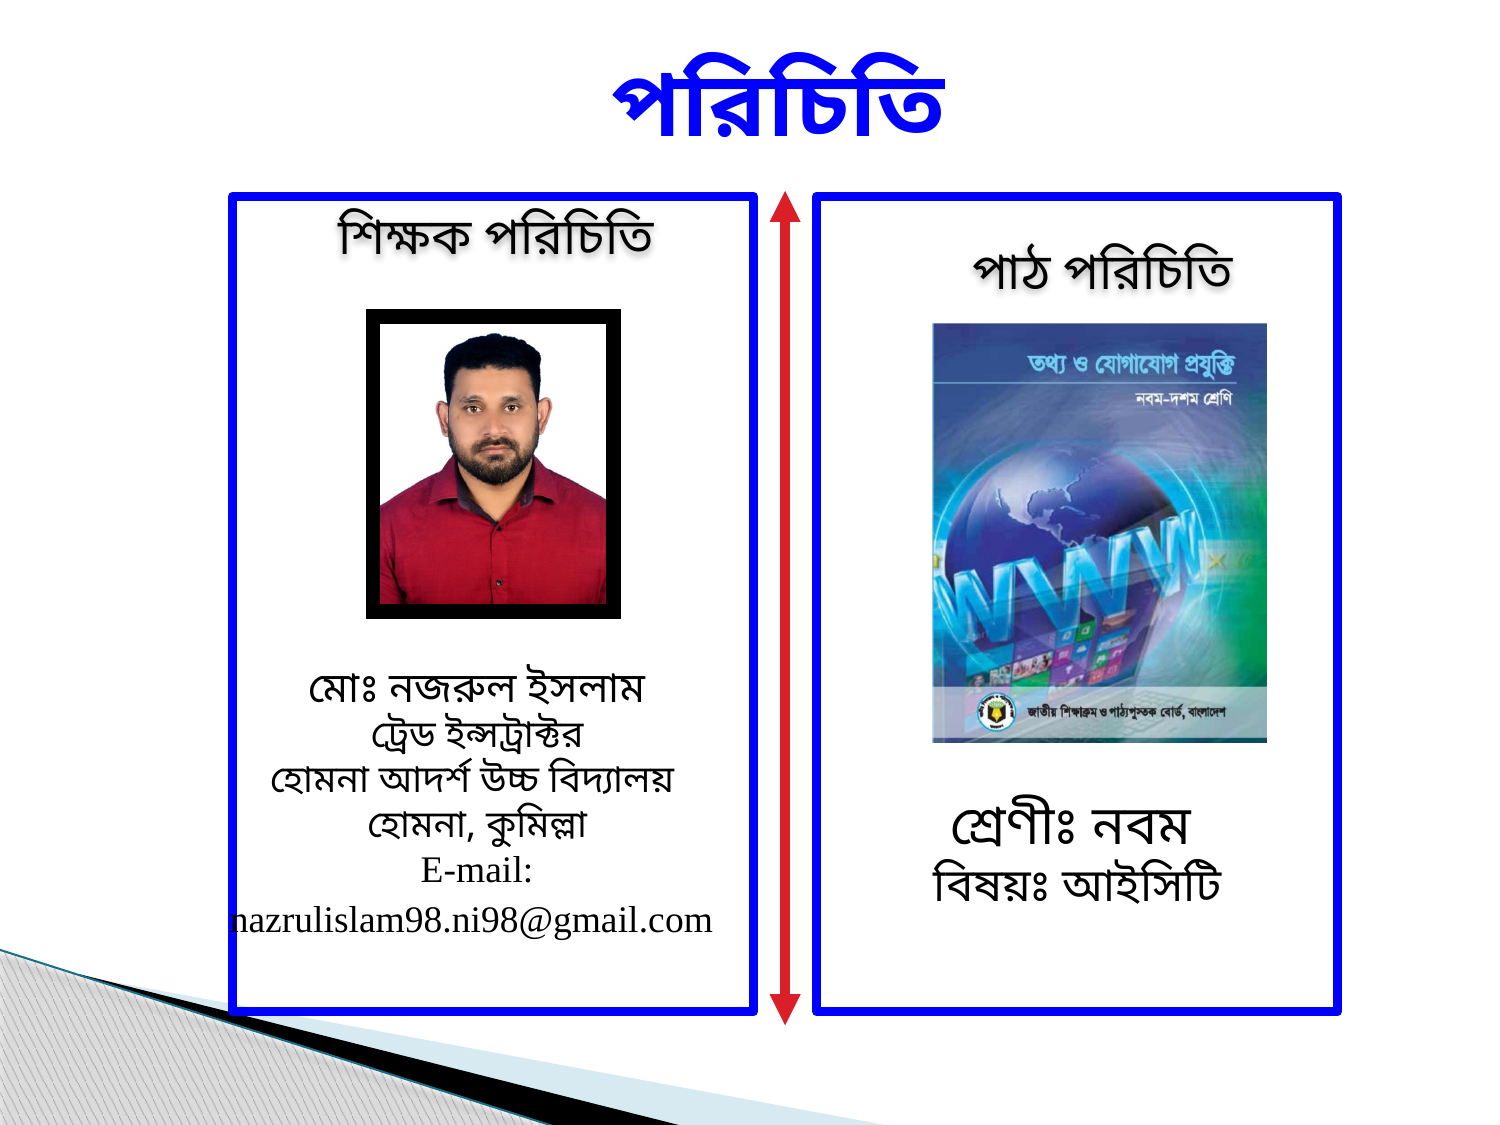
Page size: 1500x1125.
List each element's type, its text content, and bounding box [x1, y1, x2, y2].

picture [932, 323, 1267, 743]
text_box পরিচিতি [596, 37, 984, 163]
picture [380, 323, 607, 605]
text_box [168, 190, 1338, 1026]
